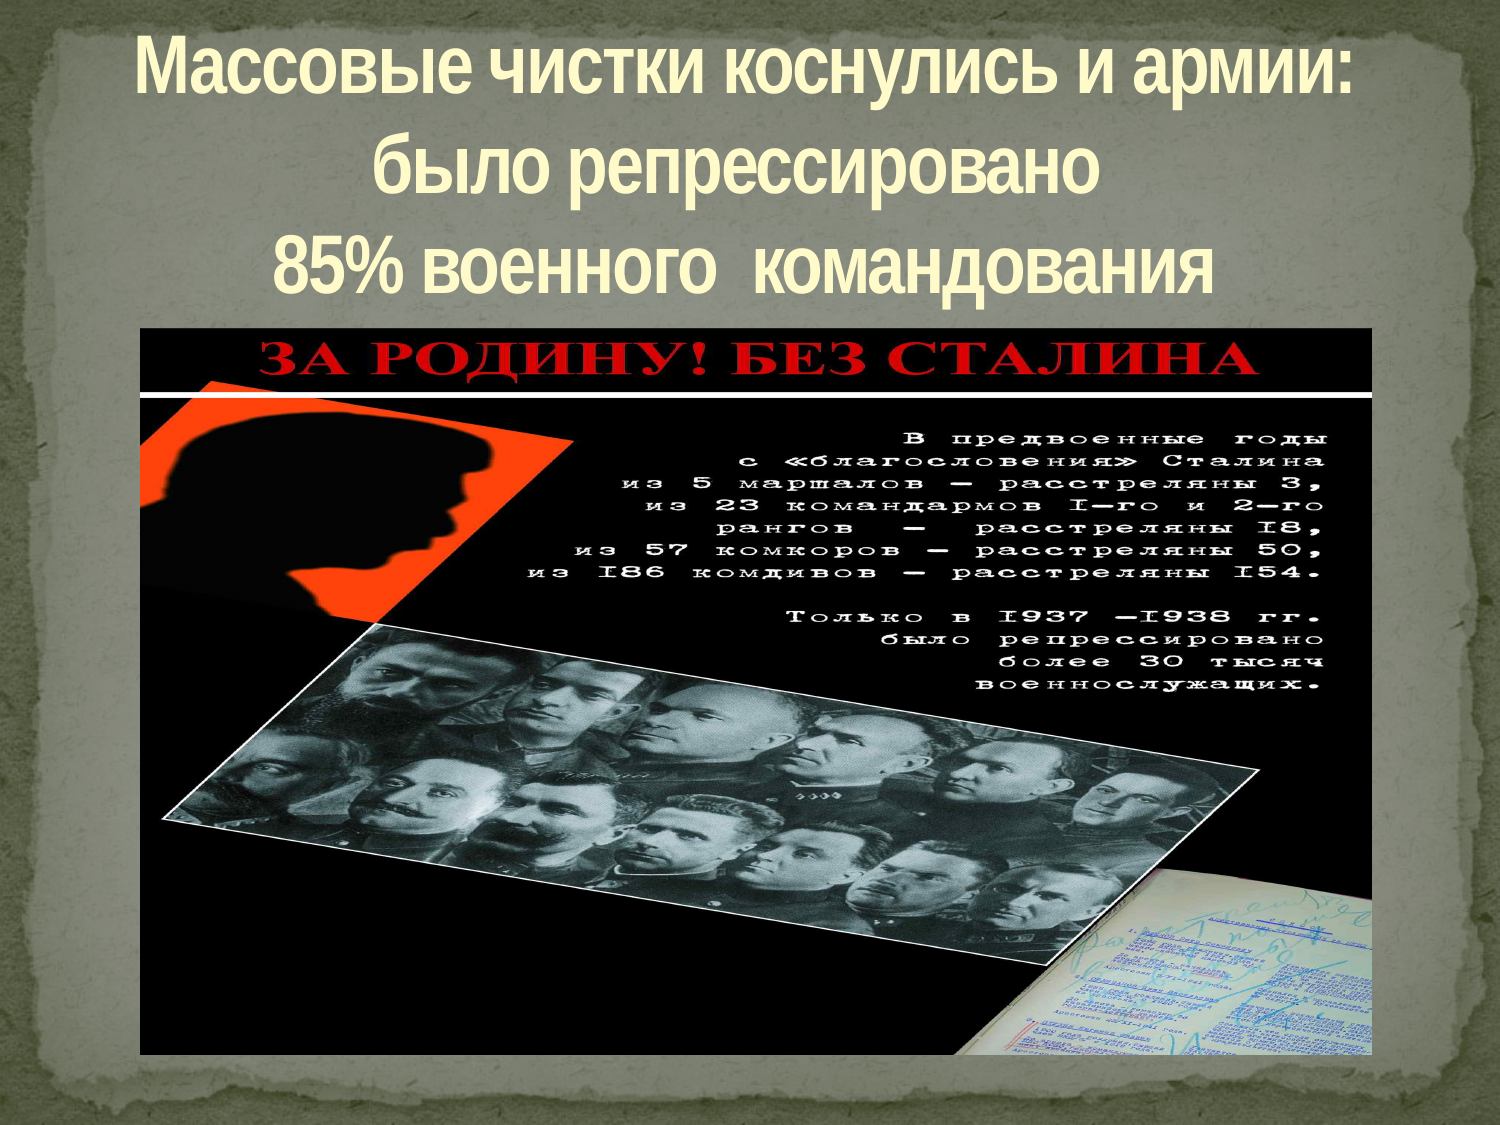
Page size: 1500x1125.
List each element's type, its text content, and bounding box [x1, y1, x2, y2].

title Массовые чистки коснулись и армии: было репрессировано 85% военного командования [70, 23, 1421, 318]
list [143, 330, 1370, 1053]
